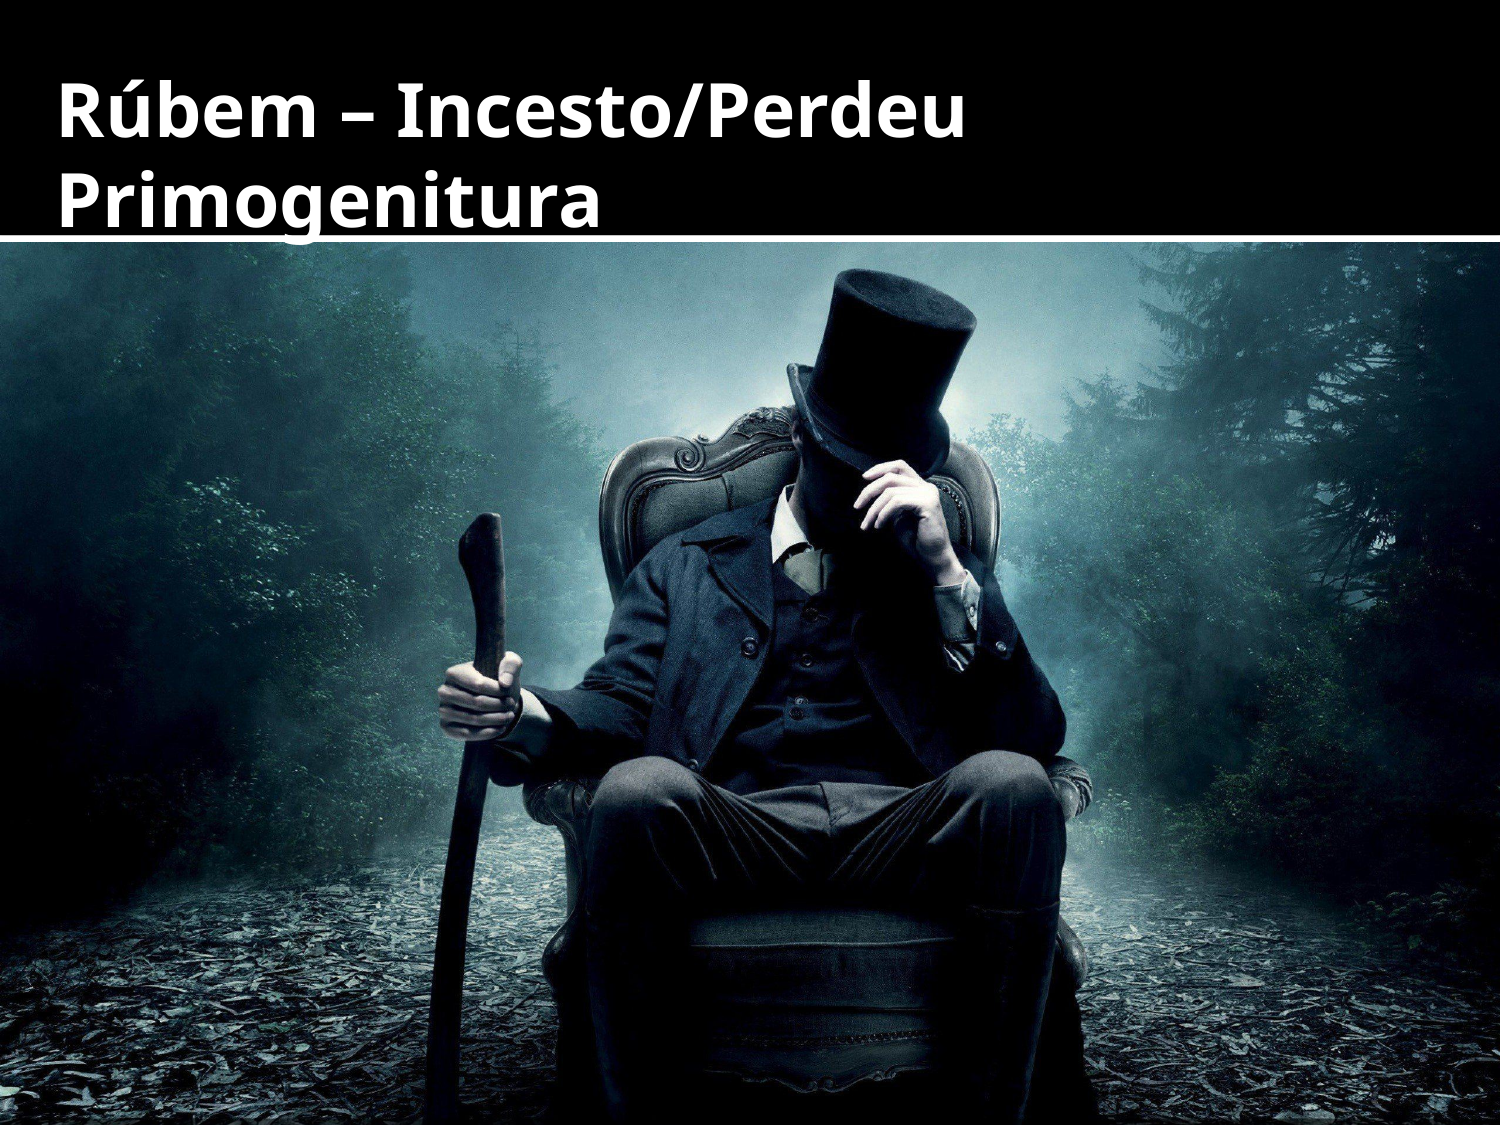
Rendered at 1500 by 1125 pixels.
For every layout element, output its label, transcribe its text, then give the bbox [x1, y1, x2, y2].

text_box Rúbem – Incesto/Perdeu Primogenitura [41, 54, 1477, 241]
picture [0, 242, 1500, 1125]
